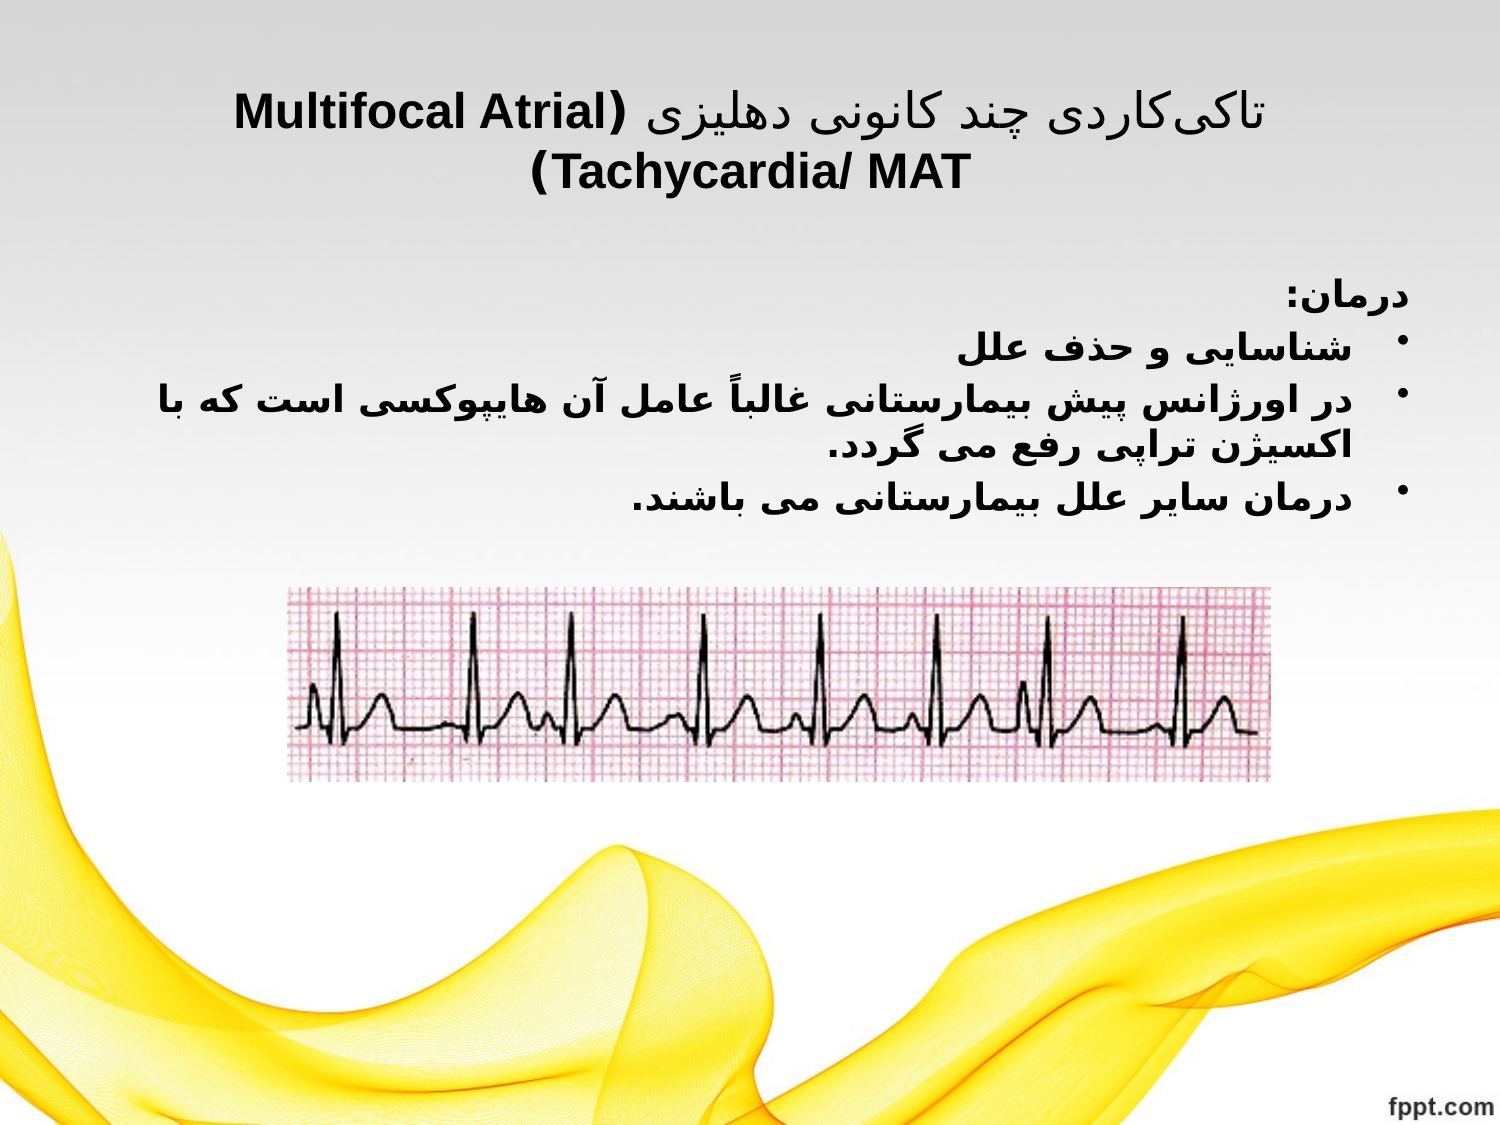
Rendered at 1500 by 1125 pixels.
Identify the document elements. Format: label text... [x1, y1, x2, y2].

title تاکی‌کاردی چند کانونی دهلیزی (Multifocal Atrial Tachycardia/ MAT) [74, 44, 1426, 233]
picture [0, 0, 1500, 1125]
list درمان: شناسایی و حذف علل در اورژانس پیش بیمارستانی غالباً عامل آن هایپوکسی است که با اکسیژن تراپی رفع می گردد. درمان سایر علل بیمارستانی می باشند. [74, 262, 1426, 1006]
